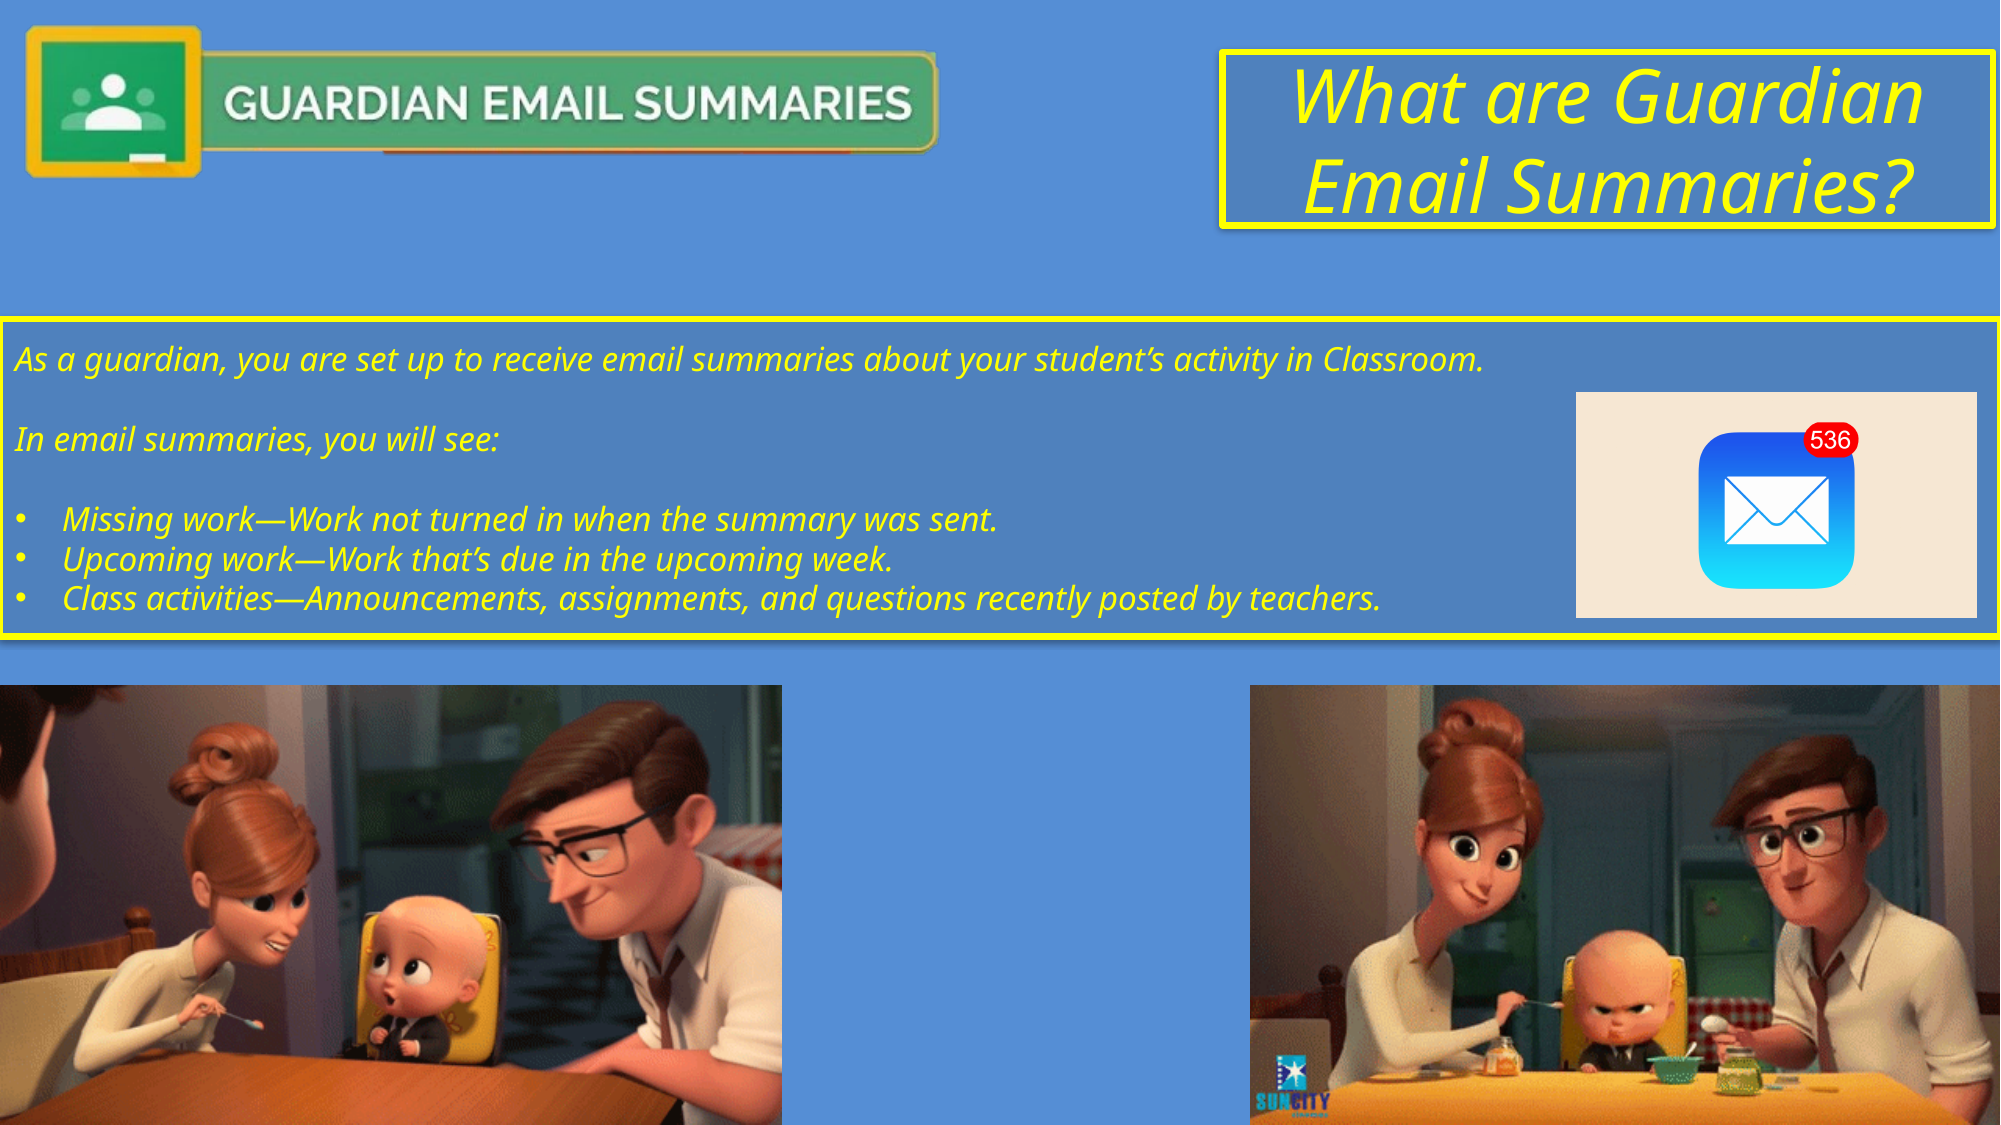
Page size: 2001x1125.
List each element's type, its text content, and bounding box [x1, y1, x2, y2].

text_box As a guardian, you are set up to receive email summaries about your student’s activity in Classroom. In email summaries, you will see: Missing work—Work not turned in when the summary was sent. Upcoming work—Work that’s due in the upcoming week. Class activities—Announcements, assignments, and questions recently posted by teachers. [0, 316, 2000, 640]
picture [0, 685, 782, 1125]
picture [16, 19, 945, 184]
picture [1249, 685, 2000, 1125]
picture [1576, 392, 1977, 618]
text_box What are Guardian Email Summaries? [1219, 49, 1996, 229]
